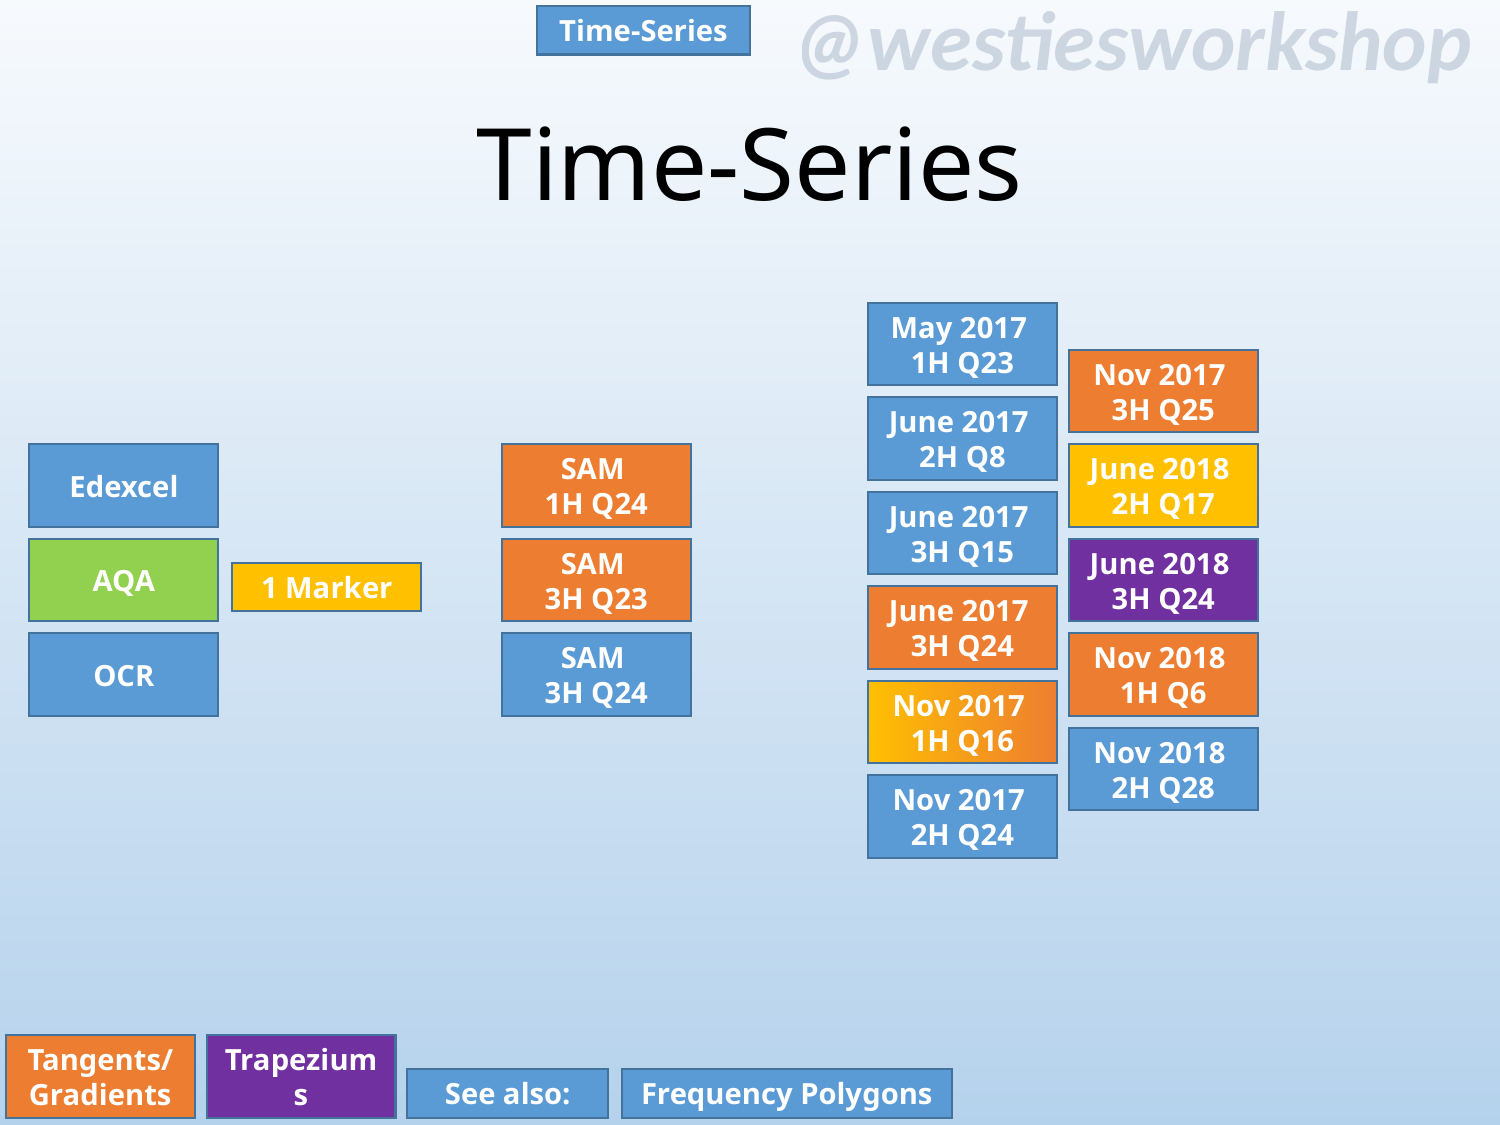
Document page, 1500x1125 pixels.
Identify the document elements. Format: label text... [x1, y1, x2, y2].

text_box May 2017 1H Q23 [867, 302, 1058, 386]
text_box Nov 2018 1H Q6 [1068, 632, 1259, 717]
text_box June 2018 3H Q24 [1068, 538, 1259, 622]
text_box 1 Marker [231, 562, 422, 612]
text_box Time-Series [536, 5, 751, 56]
text_box SAM 1H Q24 [501, 443, 692, 528]
text_box SAM 3H Q23 [501, 538, 692, 622]
text_box See also: [406, 1068, 609, 1119]
title Time-Series [103, 59, 1397, 278]
text_box Tangents/ Gradients [5, 1034, 196, 1119]
text_box June 2017 2H Q8 [867, 396, 1058, 481]
text_box AQA [28, 538, 219, 622]
text_box SAM 3H Q24 [501, 632, 692, 717]
text_box Edexcel [28, 443, 219, 528]
text_box June 2017 3H Q24 [867, 585, 1058, 670]
text_box Nov 2018 2H Q28 [1068, 727, 1259, 811]
text_box Nov 2017 1H Q16 [867, 680, 1058, 764]
text_box June 2017 3H Q15 [867, 491, 1058, 575]
text_box June 2018 2H Q17 [1068, 443, 1259, 528]
text_box Trapeziums [206, 1034, 397, 1119]
text_box Nov 2017 2H Q24 [867, 774, 1058, 859]
text_box Nov 2017 3H Q25 [1068, 349, 1259, 433]
text_box OCR [28, 632, 219, 717]
text_box Frequency Polygons [621, 1068, 953, 1119]
